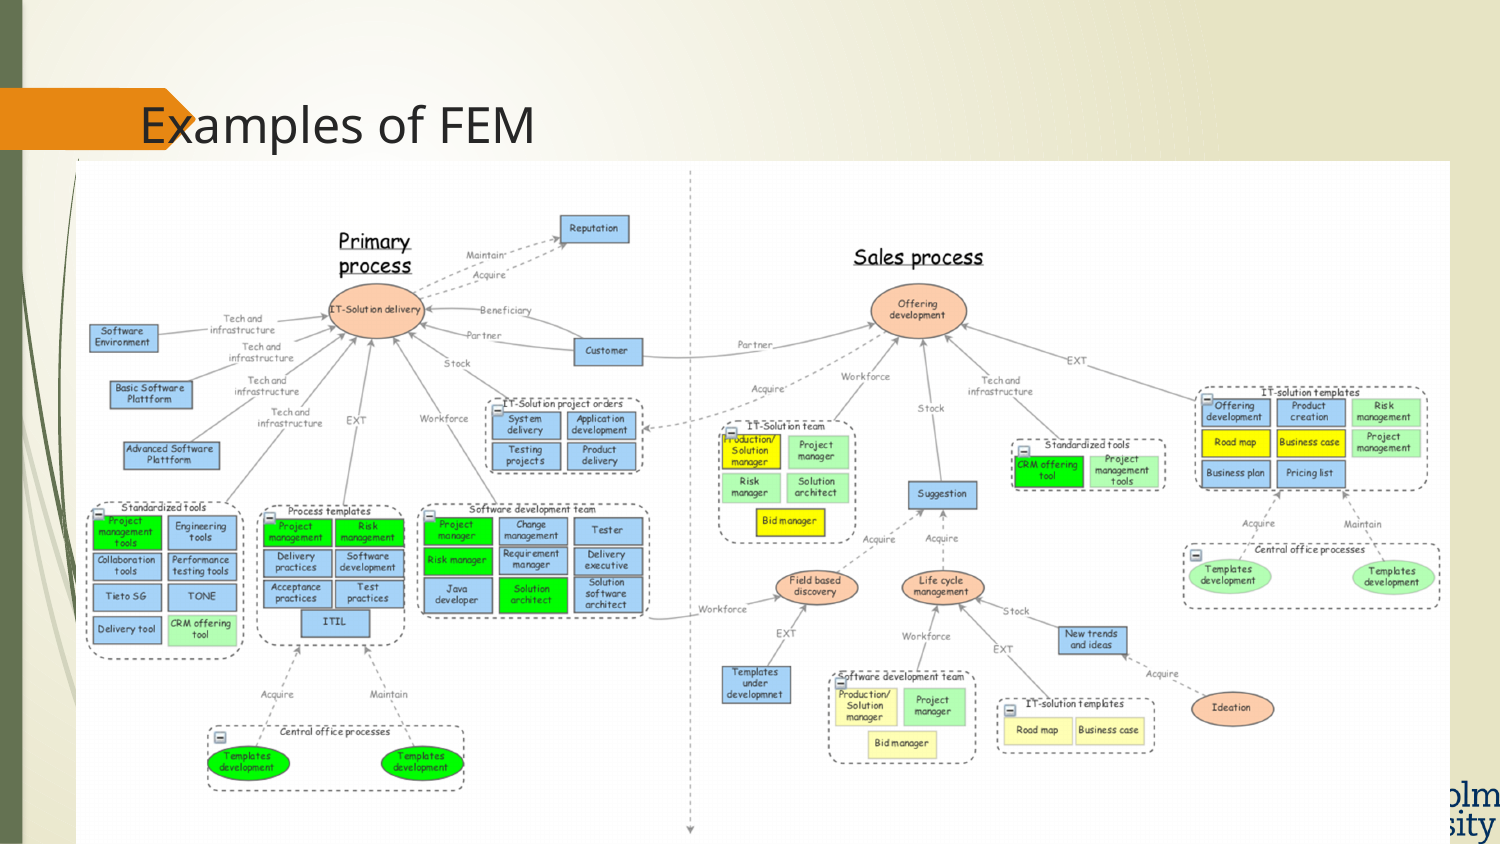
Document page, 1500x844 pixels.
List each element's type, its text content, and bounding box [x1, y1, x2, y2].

picture [76, 161, 1500, 844]
title Examples of FEM [124, 85, 1488, 179]
